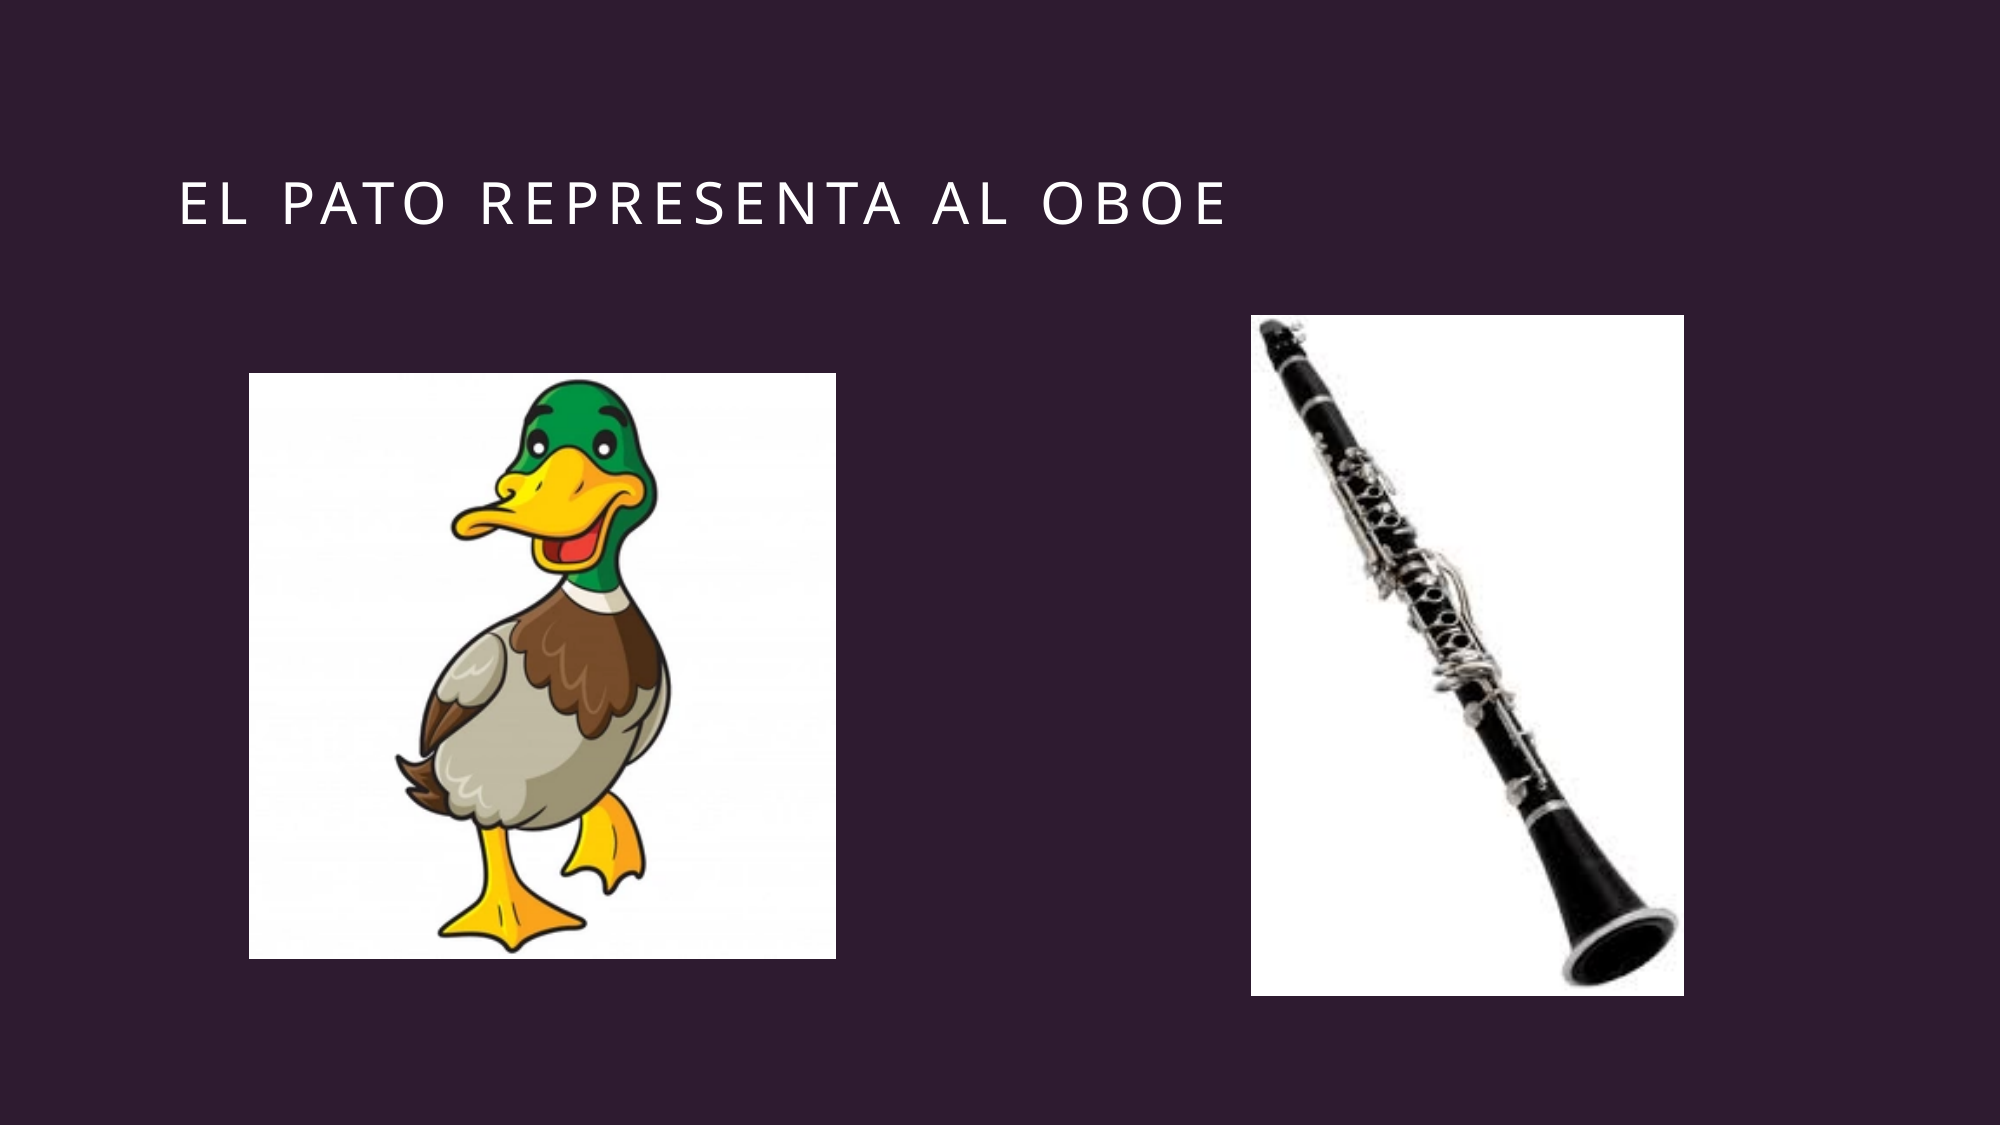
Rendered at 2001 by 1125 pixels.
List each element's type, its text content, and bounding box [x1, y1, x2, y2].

title El pato representa al oboe [177, 165, 1822, 274]
picture [249, 373, 836, 960]
picture [1251, 315, 1684, 996]
